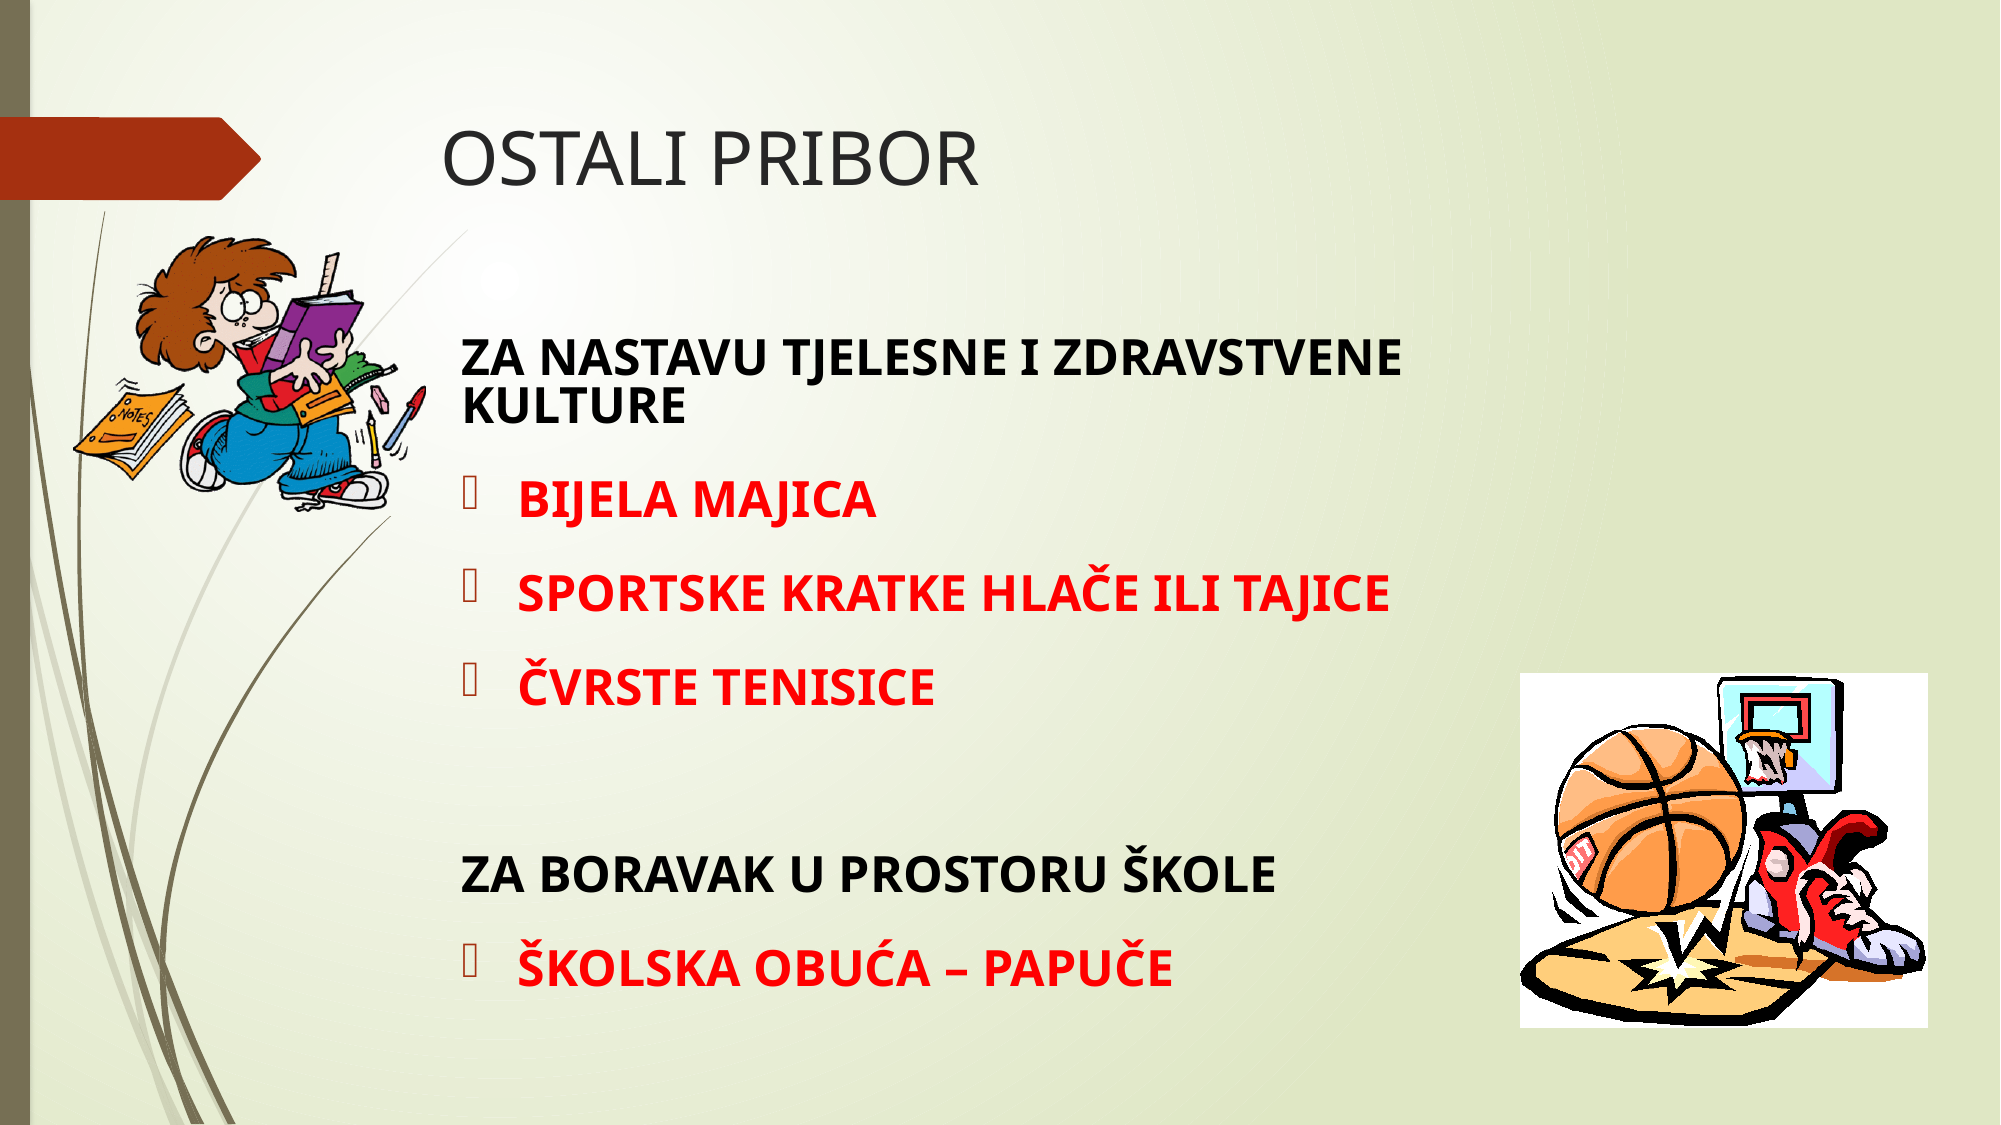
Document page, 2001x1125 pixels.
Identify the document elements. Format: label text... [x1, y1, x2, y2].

list ZA NASTAVU TJELESNE I ZDRAVSTVENE KULTURE BIJELA MAJICA SPORTSKE KRATKE HLAČE ILI TAJICE ČVRSTE TENISICE ZA BORAVAK U PROSTORU ŠKOLE ŠKOLSKA OBUĆA – PAPUČE [446, 264, 1584, 987]
picture [72, 236, 426, 513]
picture [1520, 673, 1929, 1028]
title OSTALI PRIBOR [425, 102, 1888, 313]
